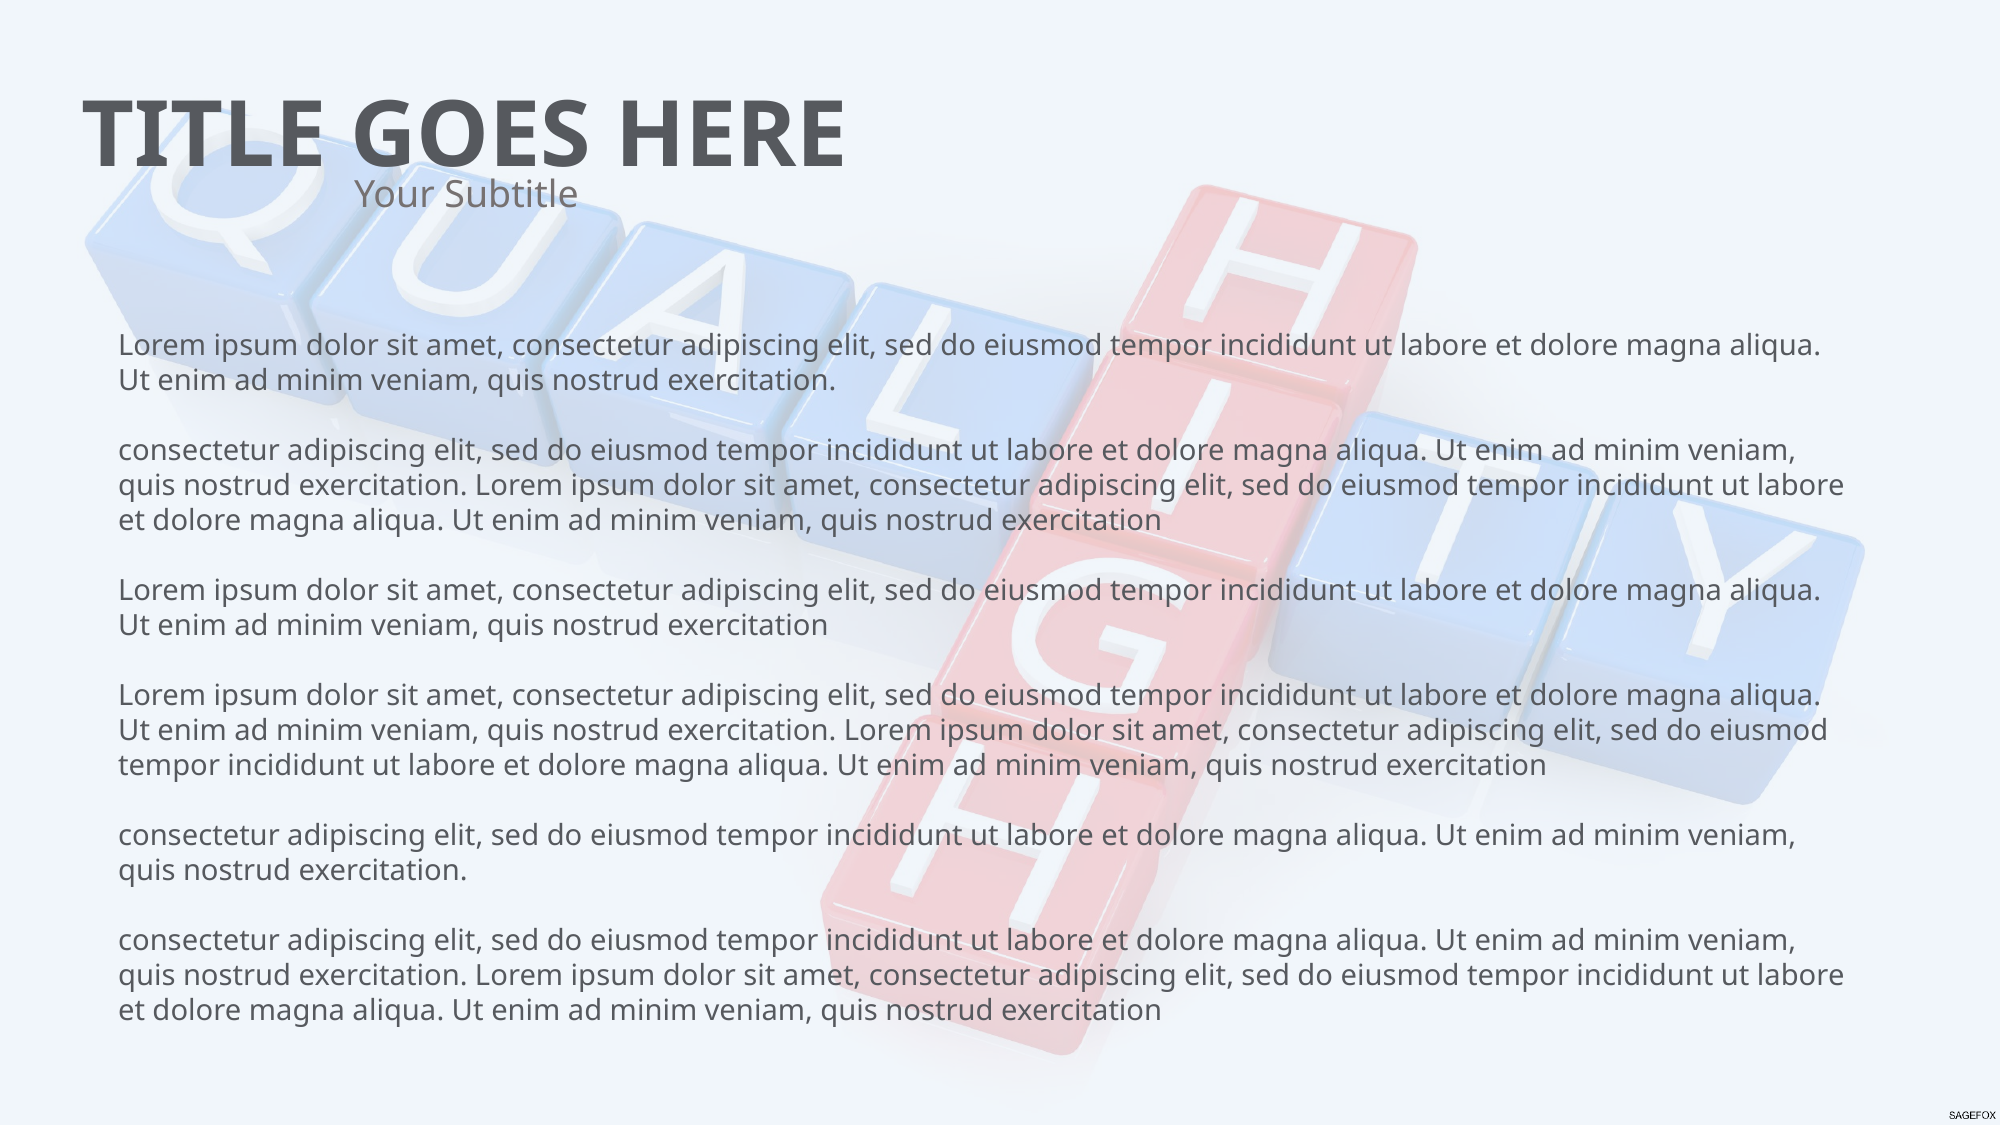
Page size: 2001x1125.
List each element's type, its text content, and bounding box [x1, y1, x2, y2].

picture [1925, 0, 2001, 1125]
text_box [13, 66, 918, 224]
text_box Lorem ipsum dolor sit amet, consectetur adipiscing elit, sed do eiusmod tempor incididunt ut labore et dolore magna aliqua. Ut enim ad minim veniam, quis nostrud exercitation. consectetur adipiscing elit, sed do eiusmod tempor incididunt ut labore et dolore magna aliqua. Ut enim ad minim veniam, quis nostrud exercitation. Lorem ipsum dolor sit amet, consectetur adipiscing elit, sed do eiusmod tempor incididunt ut labore et dolore magna aliqua. Ut enim ad minim veniam, quis nostrud exercitation Lorem ipsum dolor sit amet, consectetur adipiscing elit, sed do eiusmod tempor incididunt ut labore et dolore magna aliqua. Ut enim ad minim veniam, quis nostrud exercitation Lorem ipsum dolor sit amet, consectetur adipiscing elit, sed do eiusmod tempor incididunt ut labore et dolore magna aliqua. Ut enim ad minim veniam, quis nostrud exercitation. Lorem ipsum dolor sit amet, consectetur adipiscing elit, sed do eiusmod tempor incididunt ut labore et dolore magna aliqua. Ut enim ad minim veniam, quis nostrud exercitation consectetur adipiscing elit, sed do eiusmod tempor incididunt ut labore et dolore magna aliqua. Ut enim ad minim veniam, quis nostrud exercitation. consectetur adipiscing elit, sed do eiusmod tempor incididunt ut labore et dolore magna aliqua. Ut enim ad minim veniam, quis nostrud exercitation. Lorem ipsum dolor sit amet, consectetur adipiscing elit, sed do eiusmod tempor incididunt ut labore et dolore magna aliqua. Ut enim ad minim veniam, quis nostrud exercitation [103, 319, 1866, 1069]
